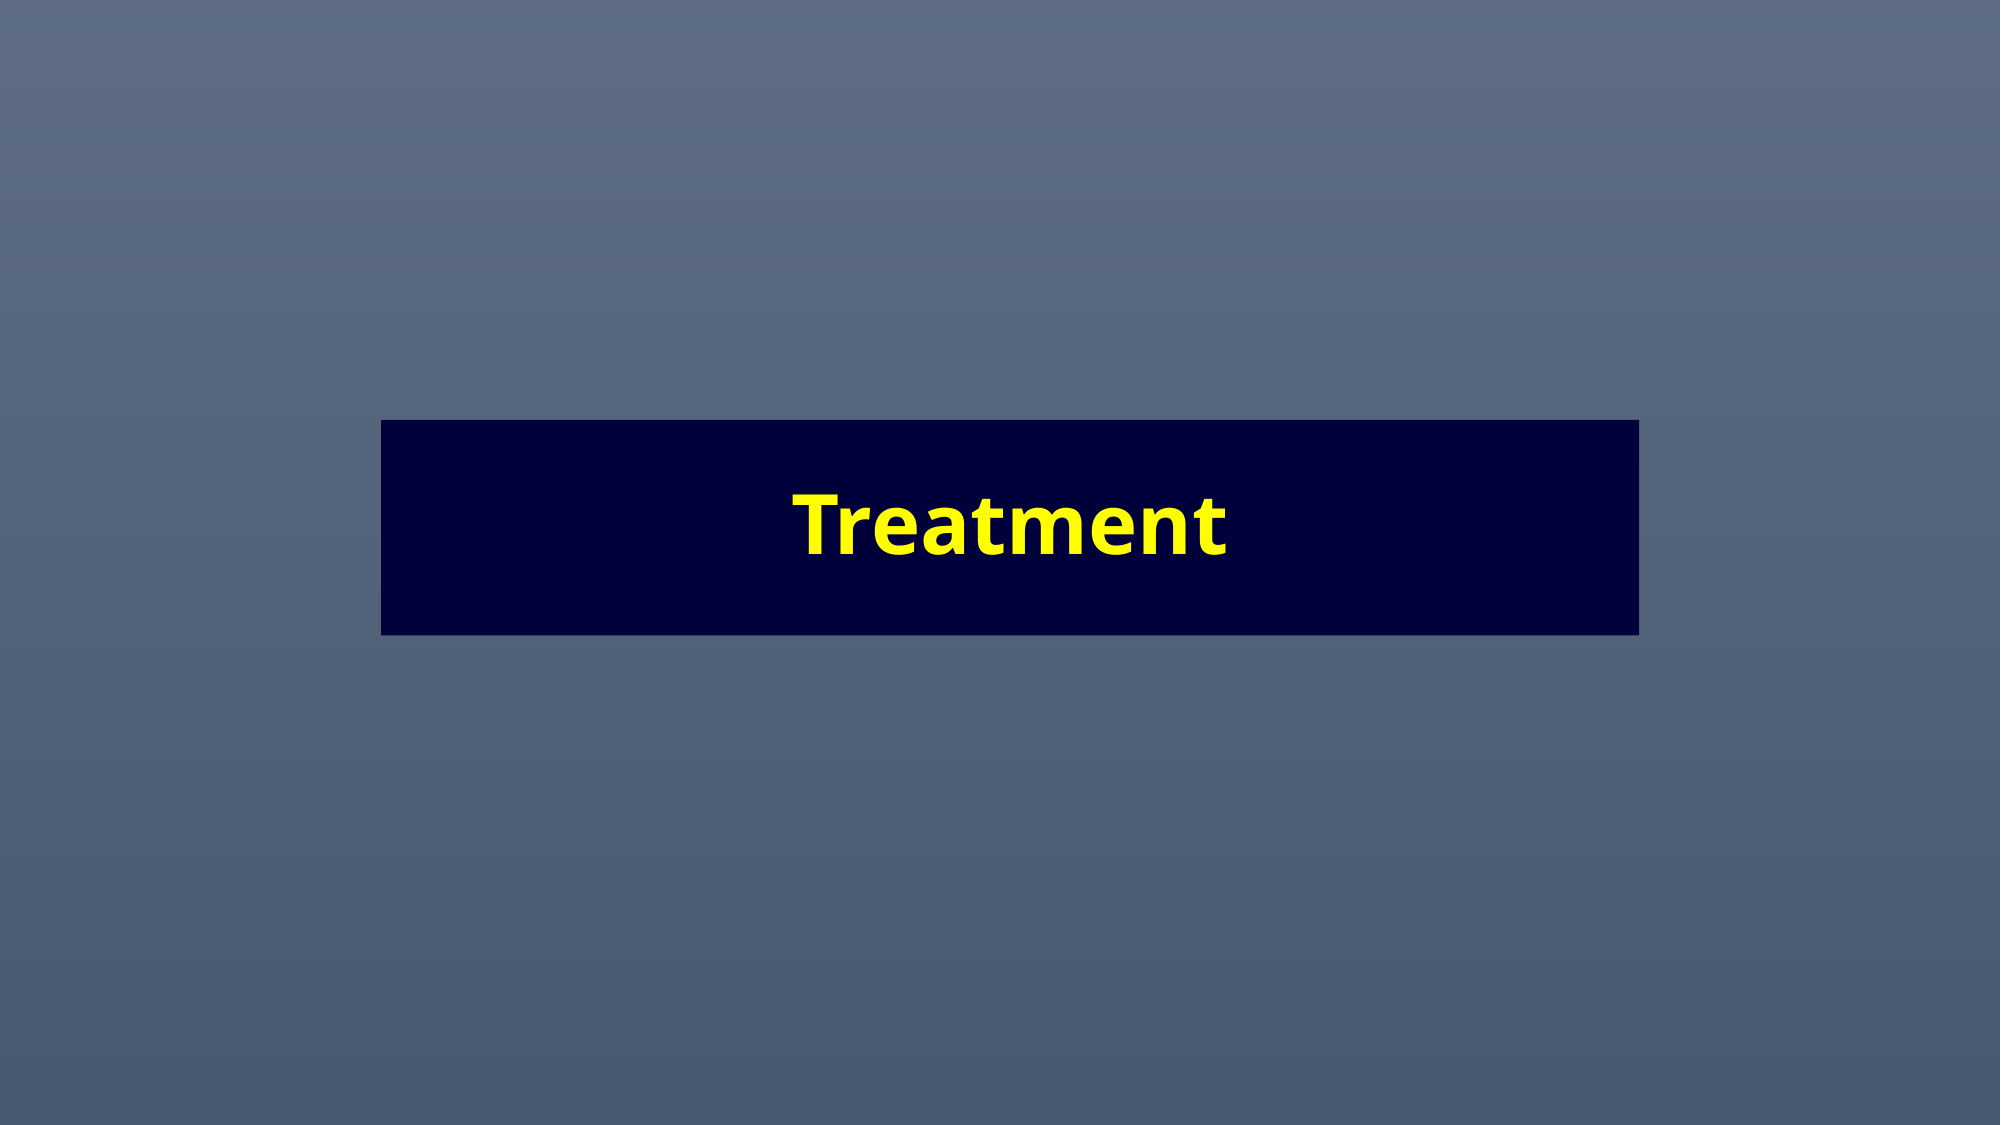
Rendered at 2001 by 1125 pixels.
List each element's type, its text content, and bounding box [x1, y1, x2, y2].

text_box Treatment [381, 419, 1640, 636]
